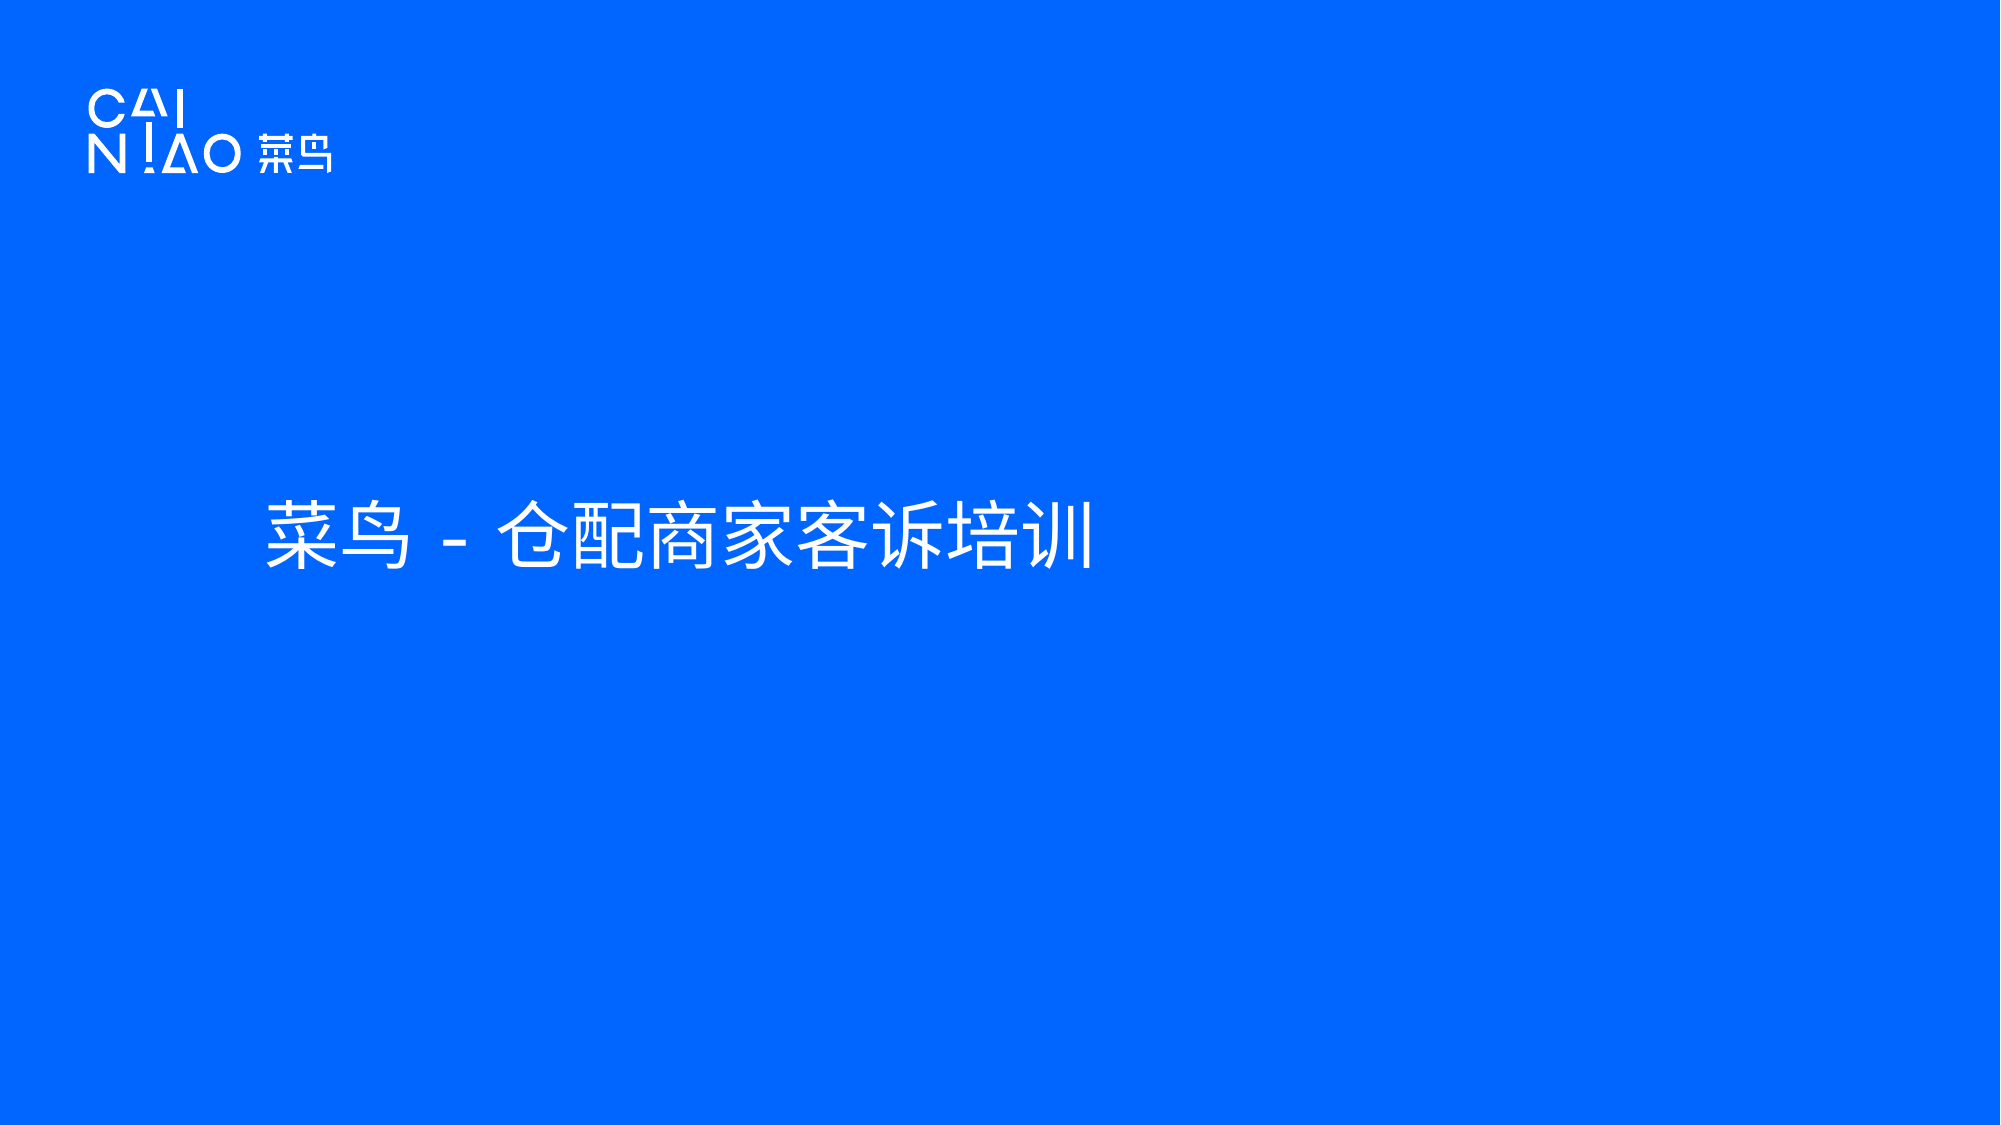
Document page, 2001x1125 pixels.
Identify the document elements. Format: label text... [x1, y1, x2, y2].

title 菜鸟-仓配商家客诉培训 [249, 448, 1516, 588]
